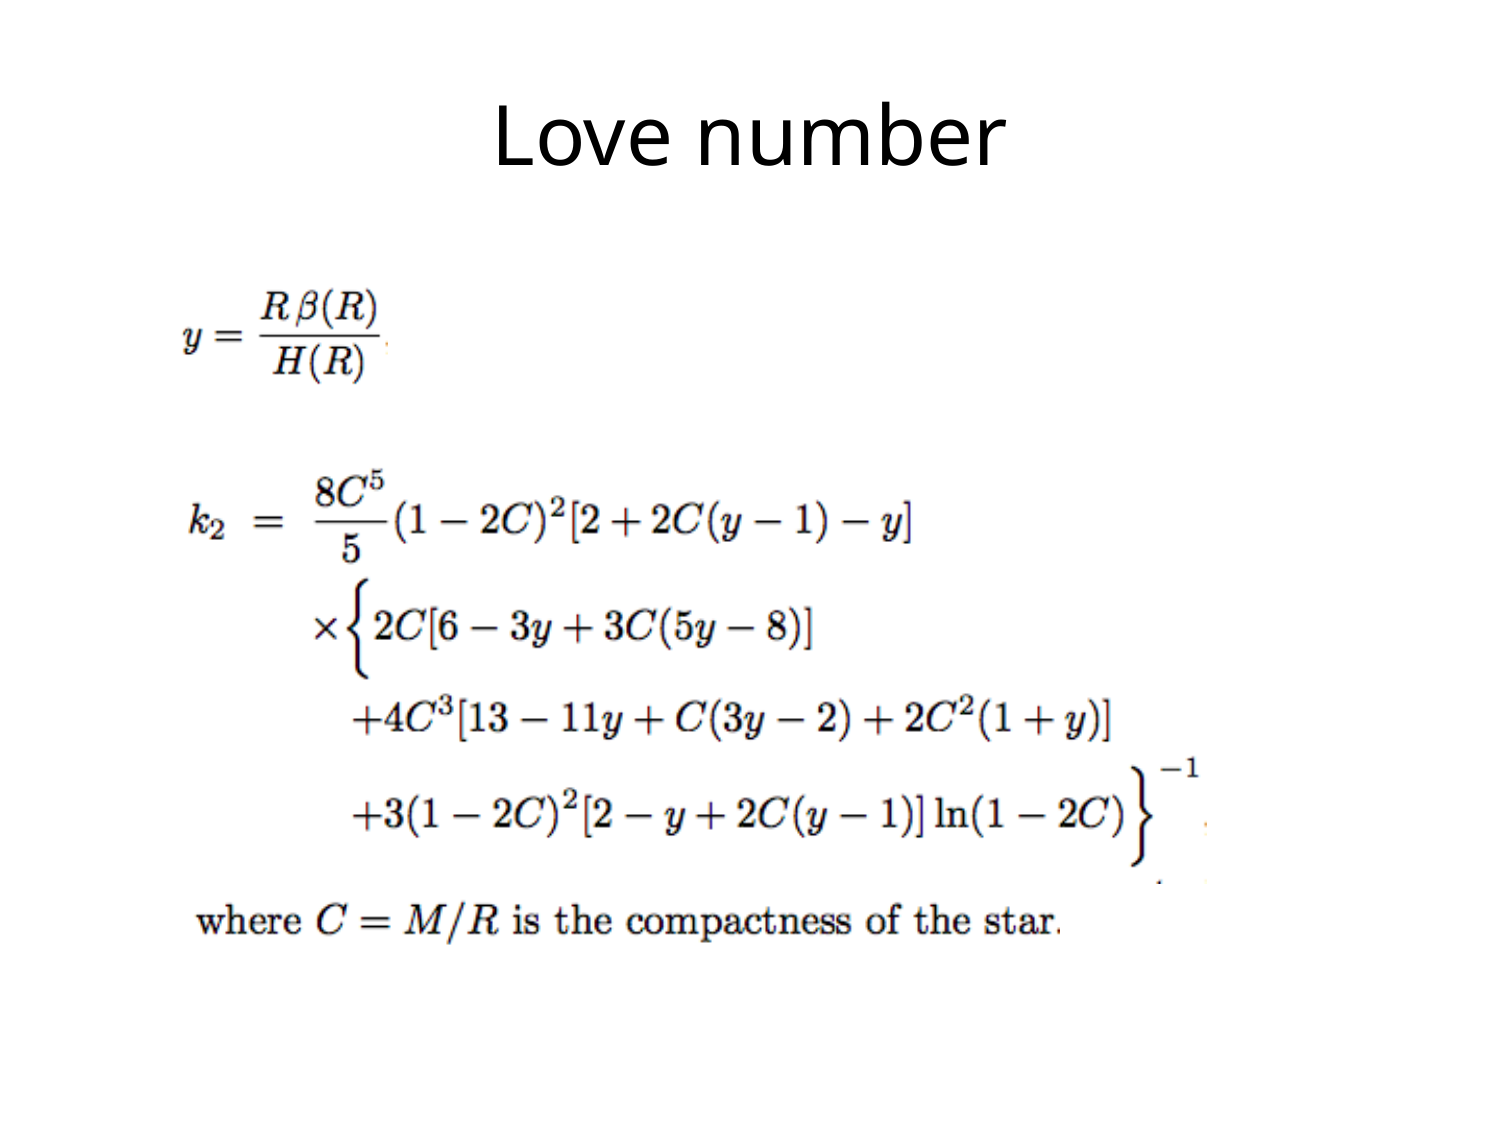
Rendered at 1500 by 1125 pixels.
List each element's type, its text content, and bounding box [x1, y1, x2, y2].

picture [139, 446, 1207, 968]
title Love number [75, 44, 1425, 233]
picture [139, 261, 388, 394]
